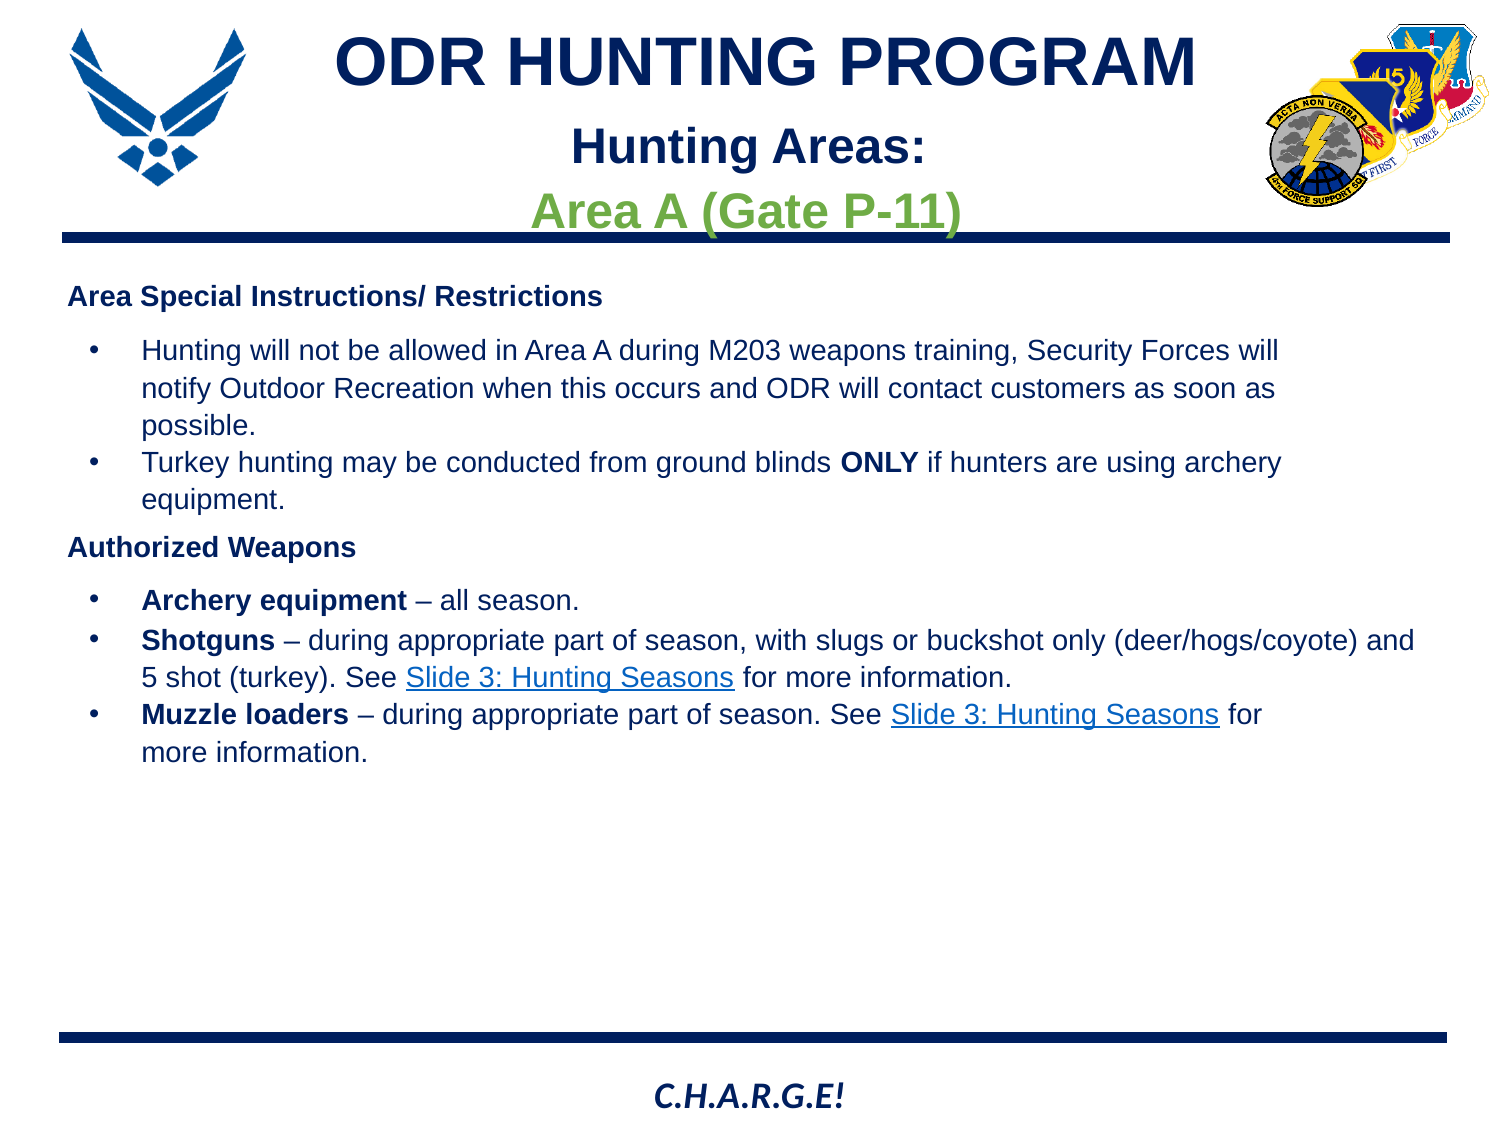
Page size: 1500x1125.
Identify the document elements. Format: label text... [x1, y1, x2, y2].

picture [24, 28, 291, 194]
footer C.H.A.R.G.E! [652, 1071, 848, 1125]
text_box Hunting Areas: Area A (Gate P-11) [528, 205, 972, 239]
list Area Special Instructions/ Restrictions Hunting will not be allowed in Area A during M203 weapons training, Security Forces will notify Outdoor Recreation when this occurs and ODR will contact customers as soon as possible. Turkey hunting may be conducted from ground blinds ONLY if hunters are using archery equipment. Authorized Weapons Archery equipment – all season. Shotguns – during appropriate part of season, with slugs or buckshot only (deer/hogs/coyote) and 5 shot (turkey). See Slide 3: Hunting Seasons for more information. Muzzle loaders – during appropriate part of season. See Slide 3: Hunting Seasons for more information. [67, 251, 1433, 915]
title ODR HUNTING PROGRAM [332, 14, 1201, 205]
picture [1265, 24, 1489, 209]
